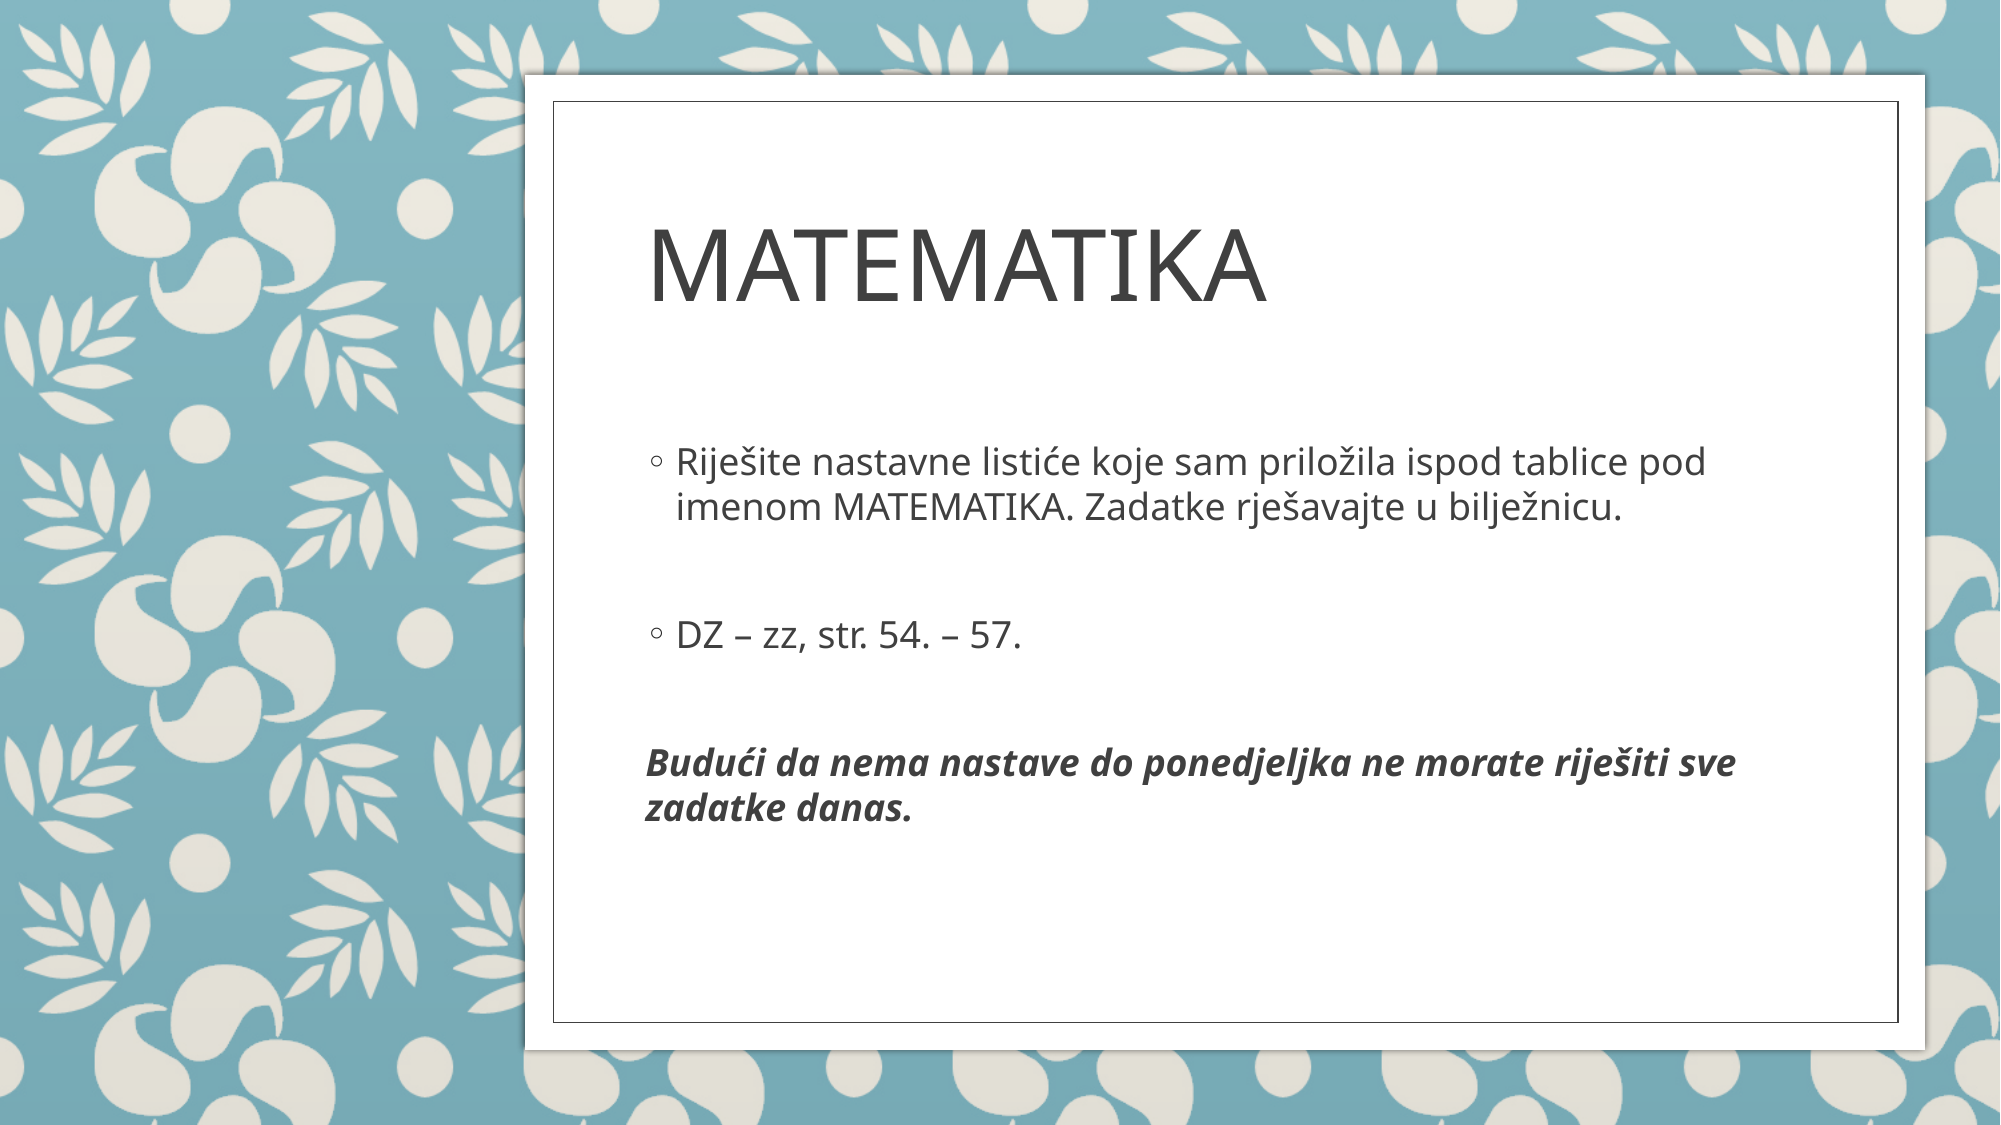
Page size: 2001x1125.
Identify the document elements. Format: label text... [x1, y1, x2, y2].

text_box [525, 74, 1925, 1050]
list Riješite nastavne listiće koje sam priložila ispod tablice pod imenom MATEMATIKA. Zadatke rješavajte u bilježnicu. DZ – zz, str. 54. – 57. Budući da nema nastave do ponedjeljka ne morate riješiti sve zadatke danas. [630, 430, 1820, 945]
title MATEMATIKA [630, 144, 1848, 394]
text_box [0, 0, 2000, 1125]
text_box [553, 101, 1899, 1023]
